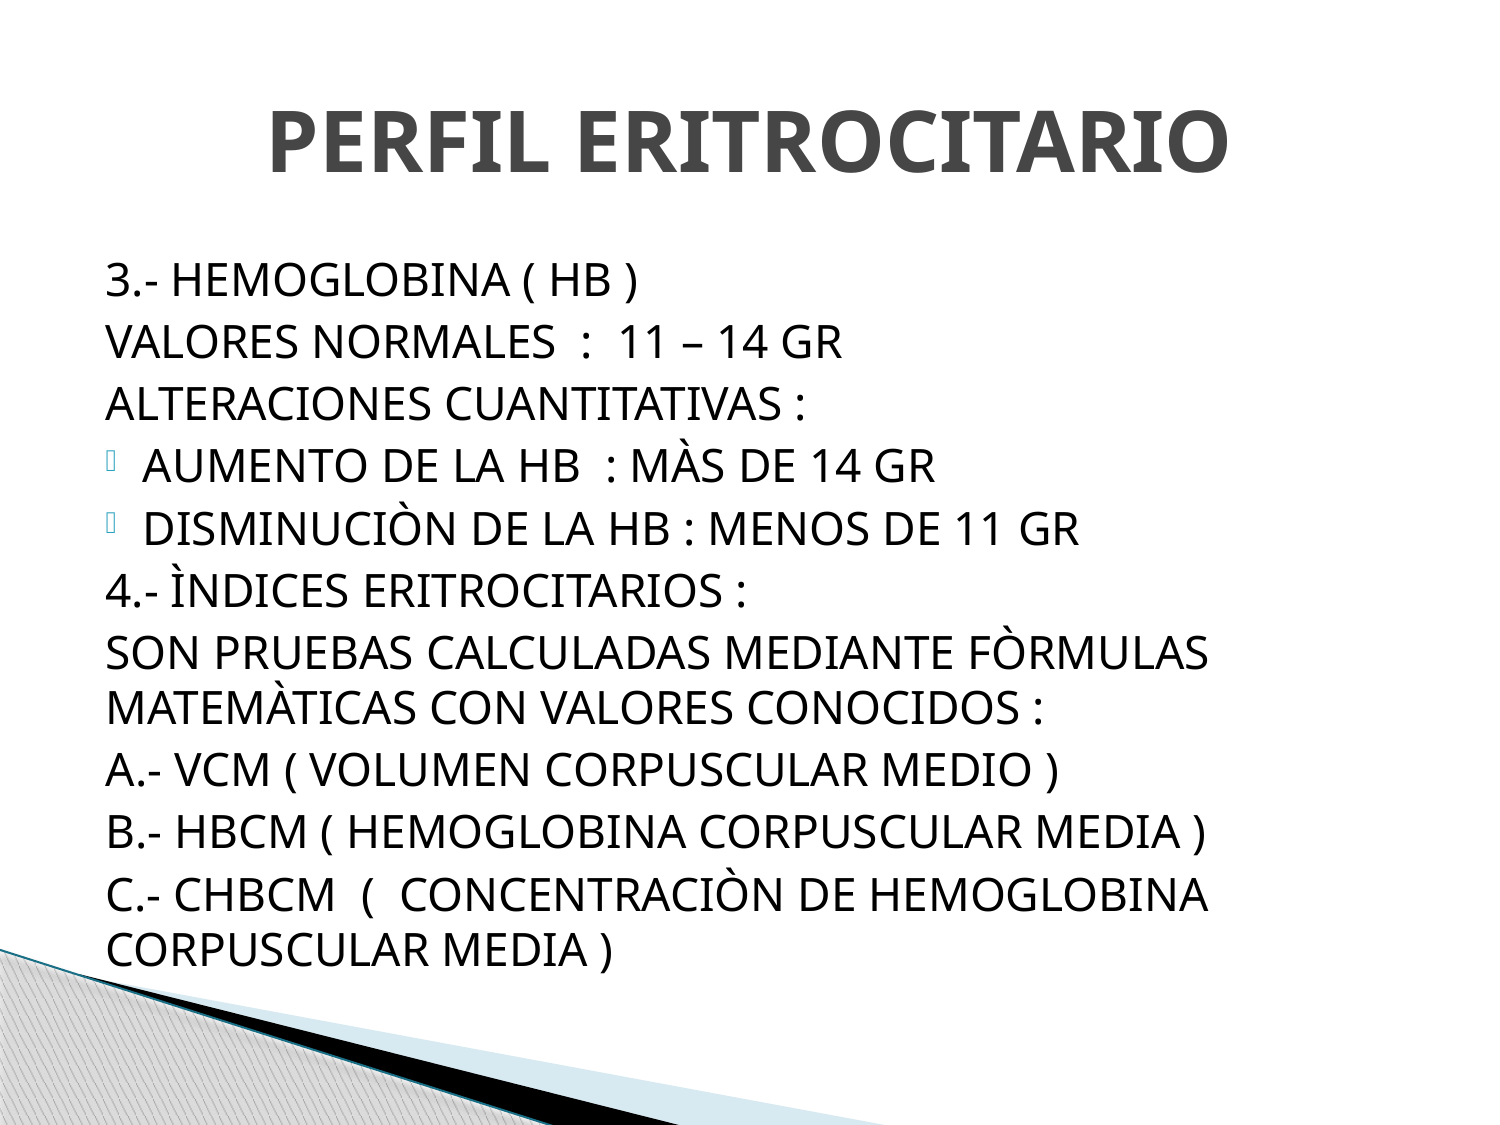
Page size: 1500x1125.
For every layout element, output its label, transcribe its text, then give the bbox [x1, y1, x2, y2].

title PERFIL ERITROCITARIO [75, 45, 1425, 233]
list 3.- HEMOGLOBINA ( HB ) VALORES NORMALES : 11 – 14 GR ALTERACIONES CUANTITATIVAS : AUMENTO DE LA HB : MÀS DE 14 GR DISMINUCIÒN DE LA HB : MENOS DE 11 GR 4.- ÌNDICES ERITROCITARIOS : SON PRUEBAS CALCULADAS MEDIANTE FÒRMULAS MATEMÀTICAS CON VALORES CONOCIDOS : A.- VCM ( VOLUMEN CORPUSCULAR MEDIO ) B.- HBCM ( HEMOGLOBINA CORPUSCULAR MEDIA ) C.- CHBCM ( CONCENTRACIÒN DE HEMOGLOBINA CORPUSCULAR MEDIA ) [75, 243, 1425, 986]
